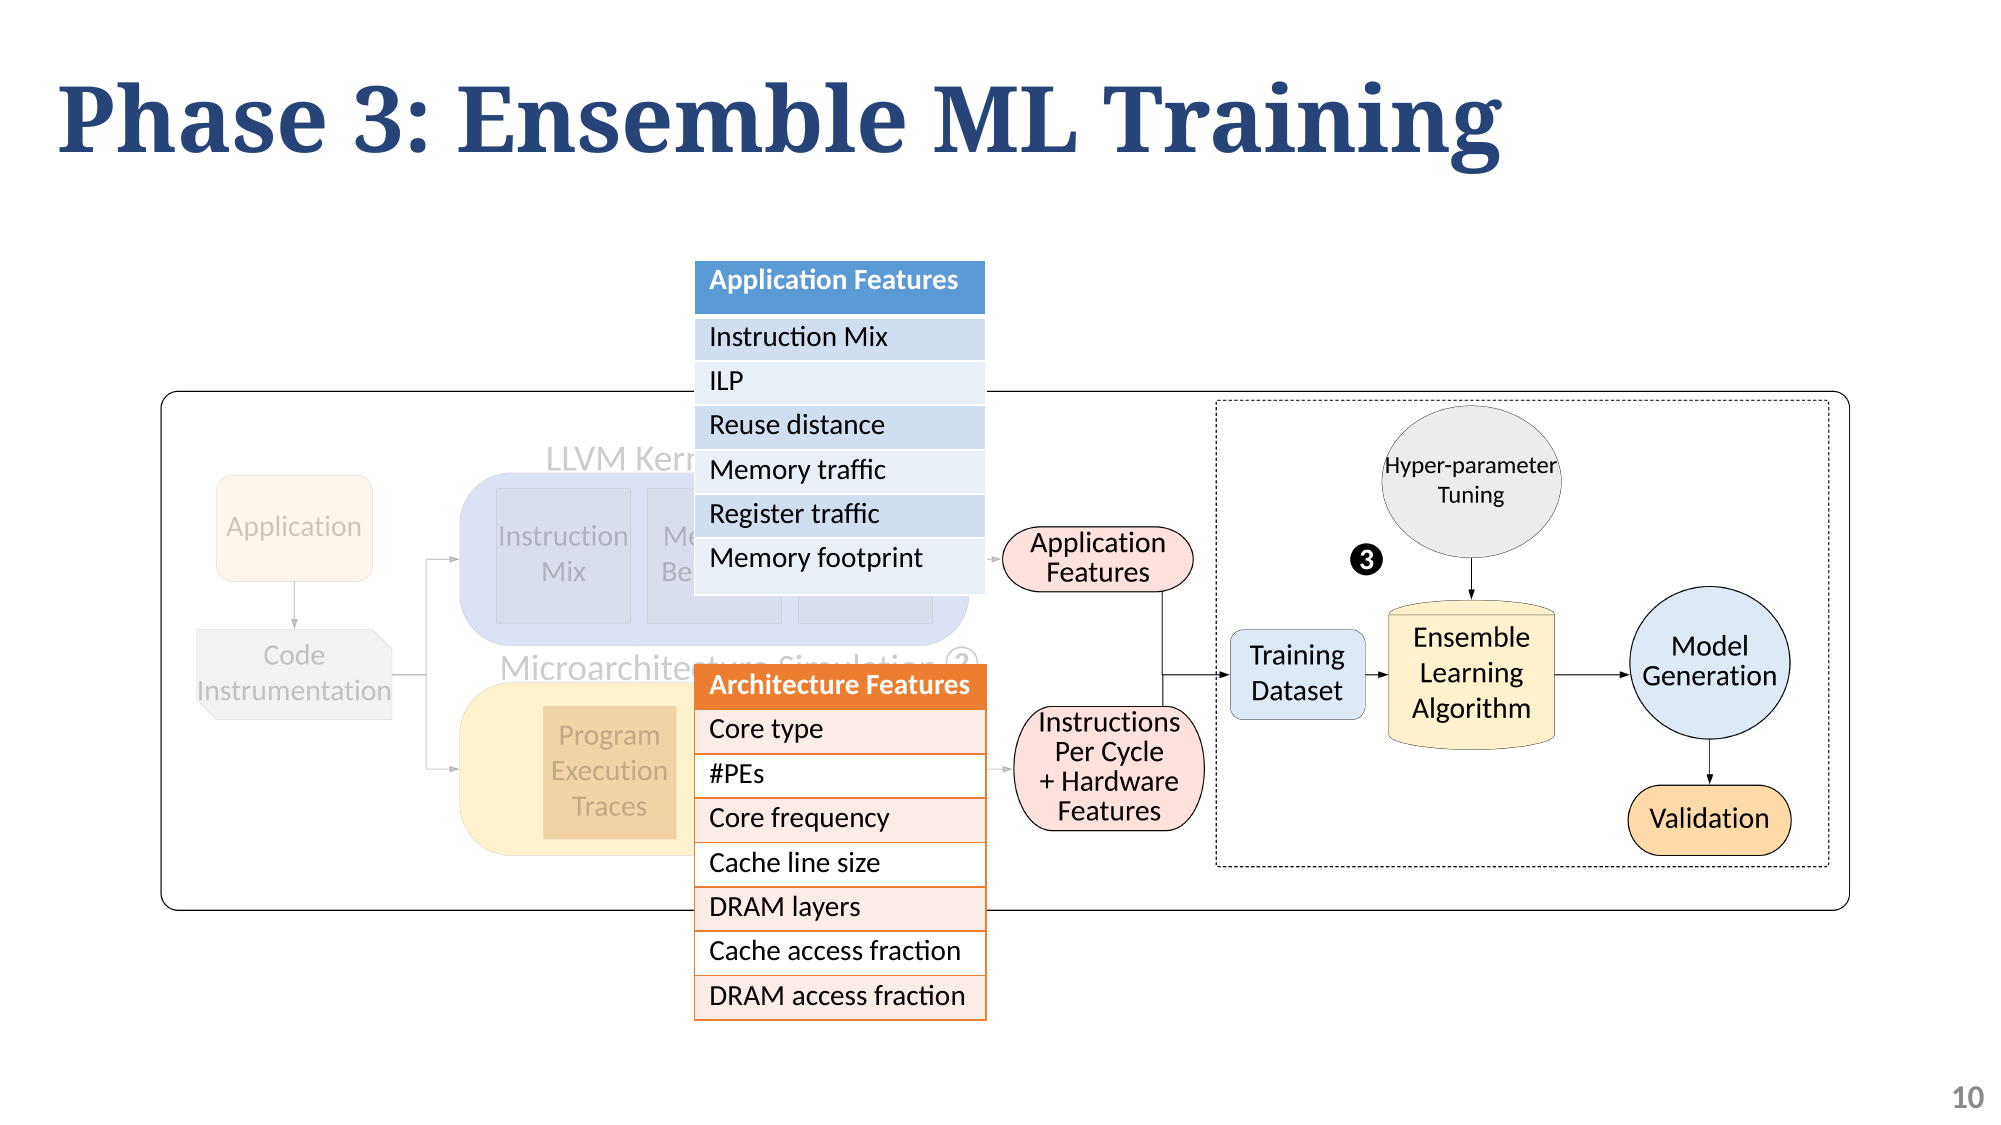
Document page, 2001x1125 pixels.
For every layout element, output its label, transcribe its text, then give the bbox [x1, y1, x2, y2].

table_cell ILP [695, 362, 985, 369]
title Phase 3: Ensemble ML Training [42, 14, 1965, 232]
slide_number 10 [1549, 1065, 2000, 1125]
table_cell Cache access fraction [695, 944, 985, 975]
table_cell DRAM access fraction [695, 976, 985, 1019]
table_header Application Features [695, 261, 985, 314]
picture [137, 369, 1863, 944]
table_cell Instruction Mix [695, 319, 985, 360]
